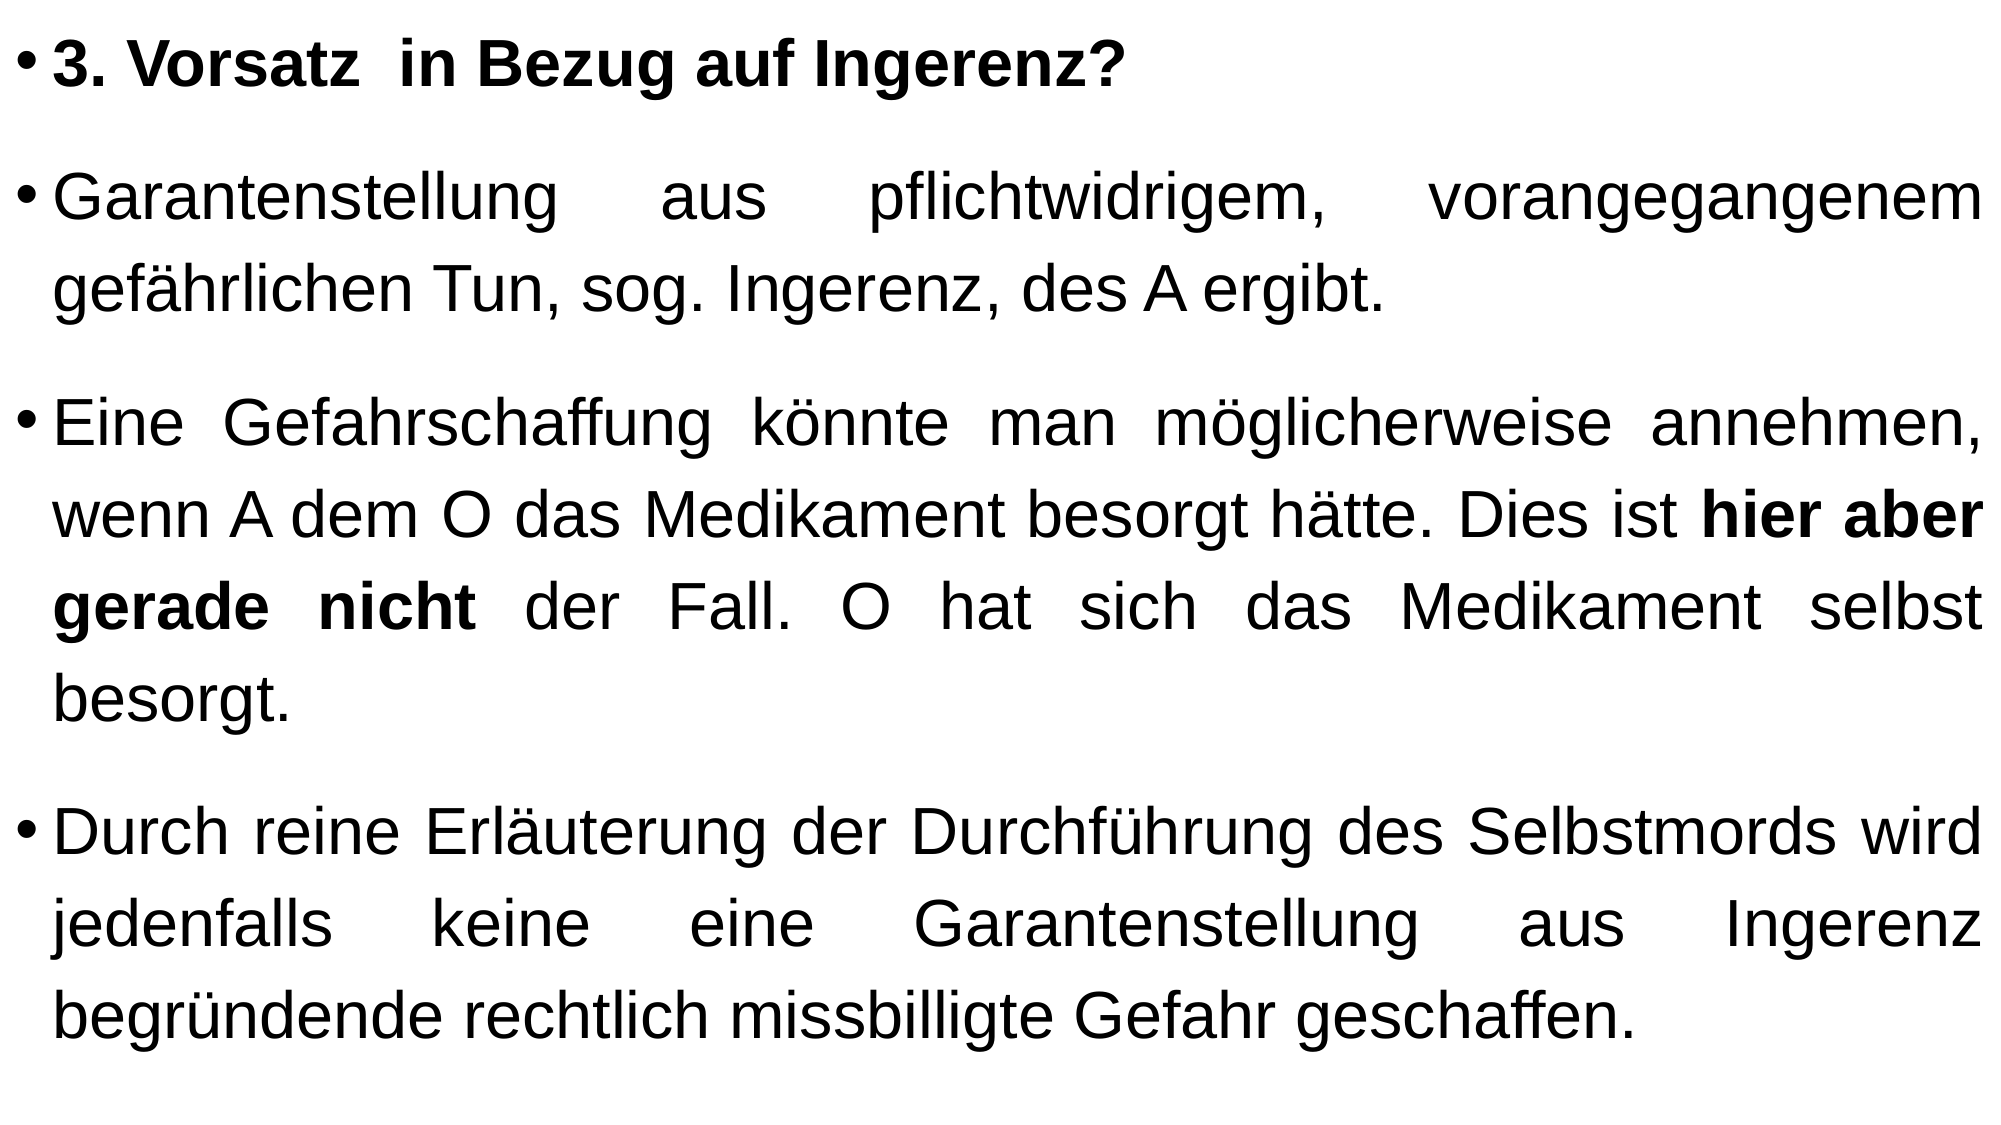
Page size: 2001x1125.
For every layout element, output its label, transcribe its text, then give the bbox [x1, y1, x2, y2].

list 3. Vorsatz in Bezug auf Ingerenz? Garantenstellung aus pflichtwidrigem, vorangegangenem gefährlichen Tun, sog. Ingerenz, des A ergibt. Eine Gefahrschaffung könnte man möglicherweise annehmen, wenn A dem O das Medikament besorgt hätte. Dies ist hier aber gerade nicht der Fall. O hat sich das Medikament selbst besorgt. Durch reine Erläuterung der Durchführung des Selbstmords wird jedenfalls keine eine Garantenstellung aus Ingerenz begründende rechtlich missbilligte Gefahr geschaffen. [0, 0, 2000, 1125]
